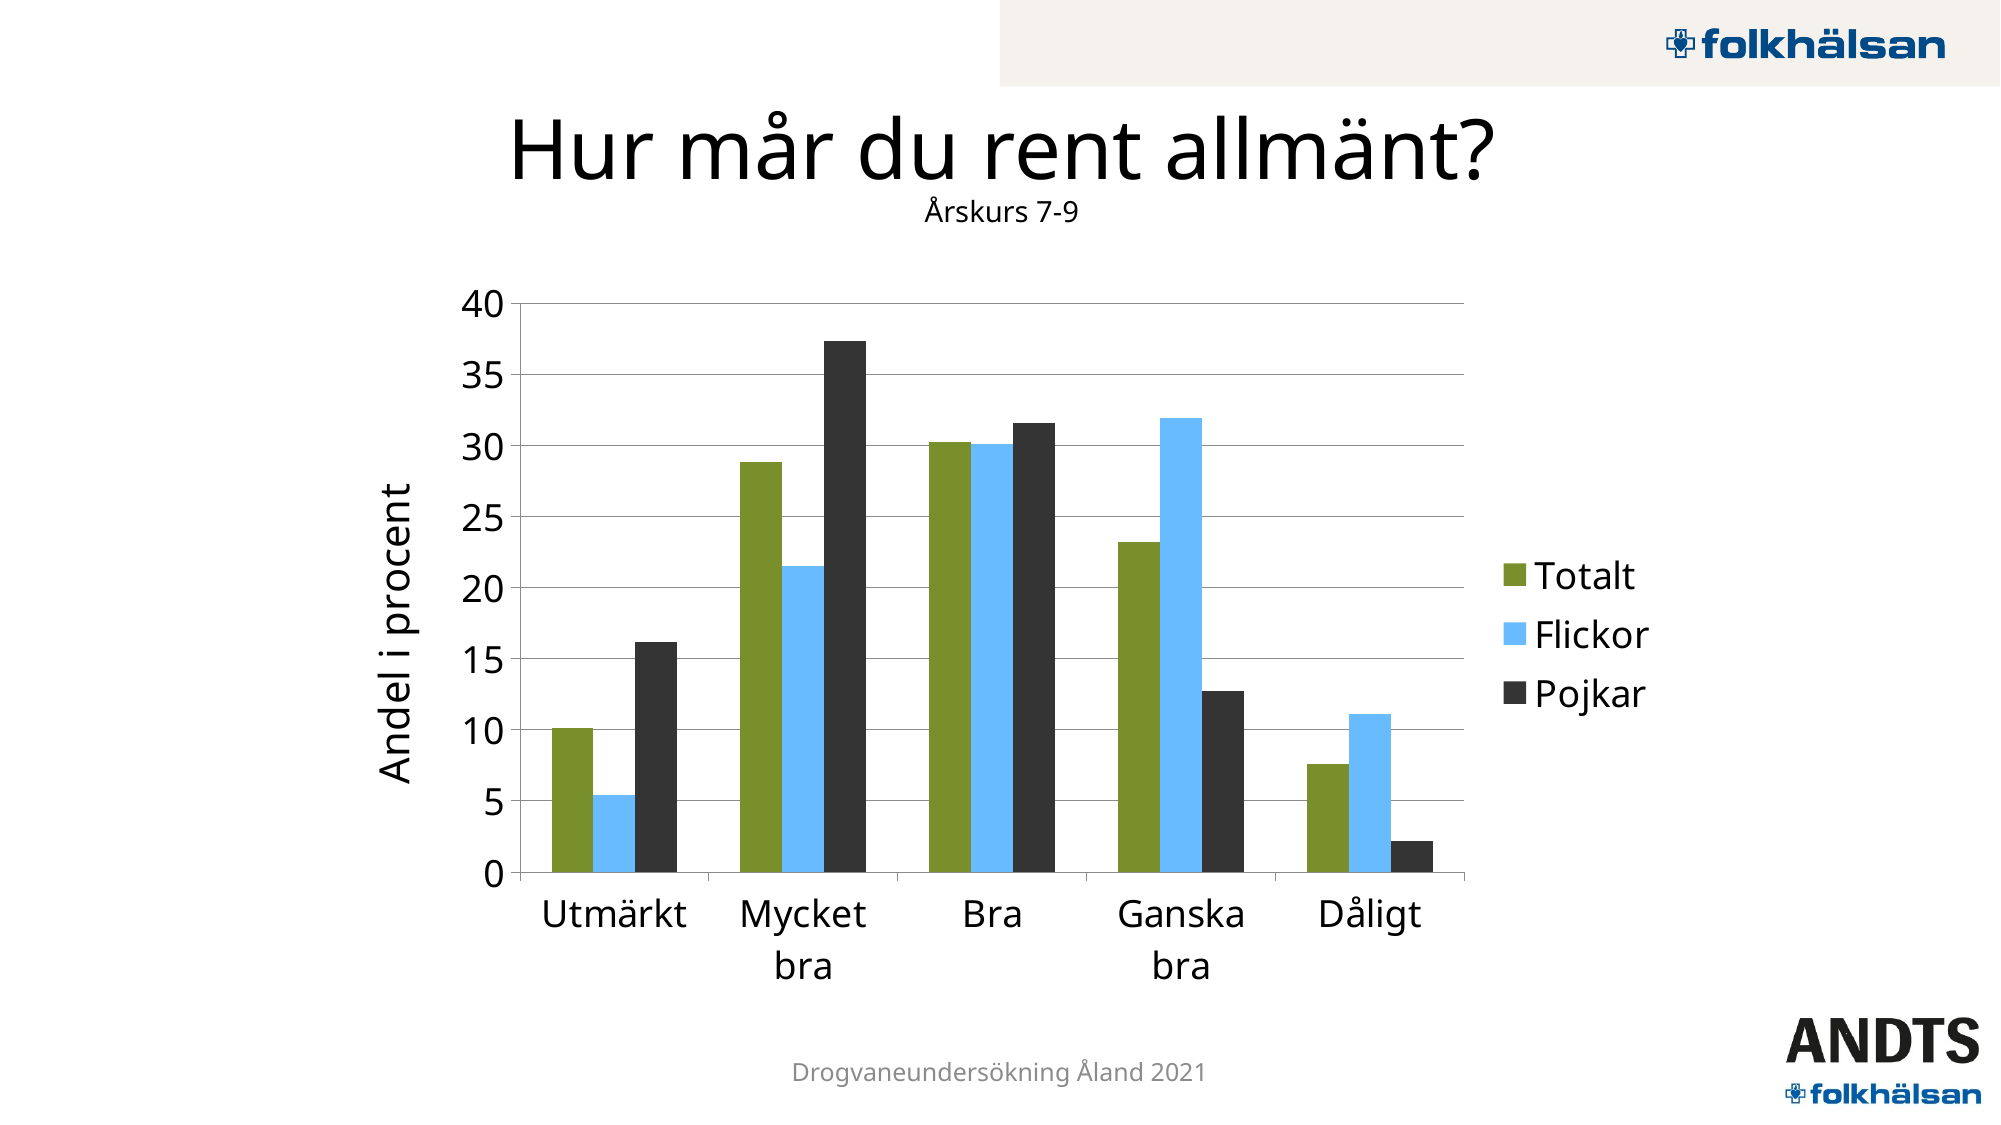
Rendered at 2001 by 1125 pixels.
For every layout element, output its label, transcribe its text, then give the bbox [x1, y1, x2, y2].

picture [1766, 993, 2000, 1125]
chart [324, 262, 1675, 1005]
title Hur mår du rent allmänt? Årskurs 7-9 [176, 107, 1828, 279]
picture [1666, 28, 1945, 59]
footer Drogvaneundersökning Åland 2021 [762, 1041, 1238, 1101]
